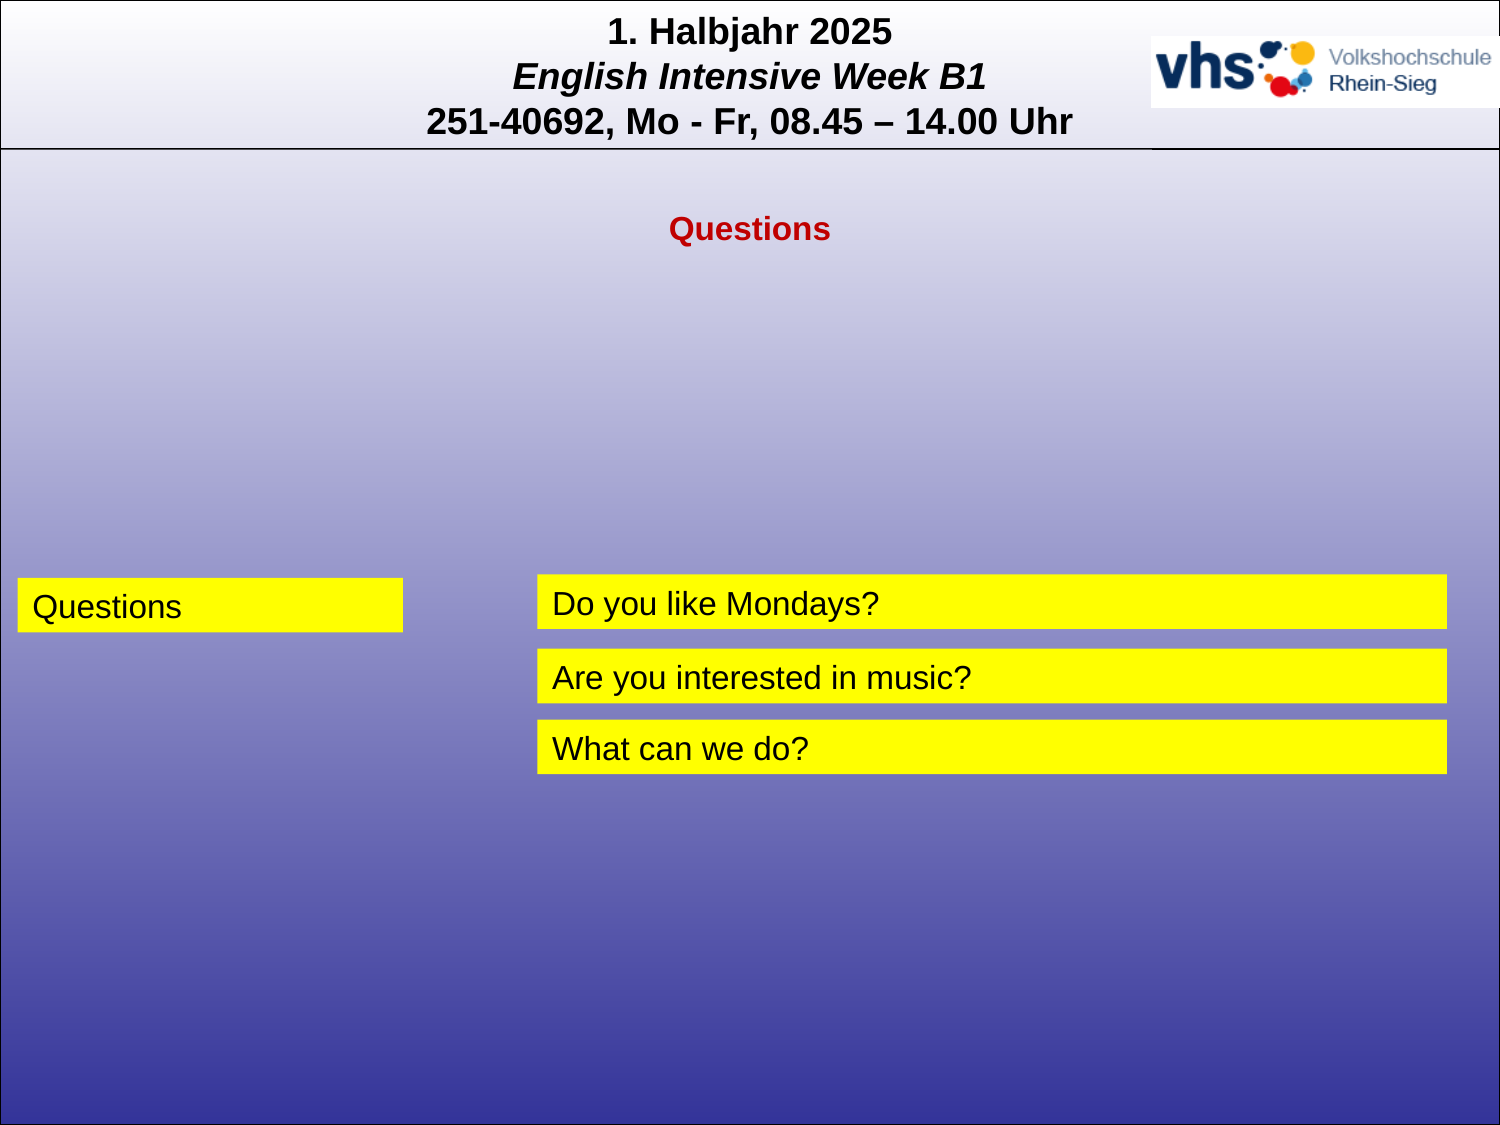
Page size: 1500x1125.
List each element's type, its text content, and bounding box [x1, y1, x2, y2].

text_box What can we do? [537, 719, 1447, 775]
text_box Do you like Mondays? [537, 574, 1447, 629]
text_box Questions [0, 199, 1500, 255]
text_box Are you interested in music? [537, 648, 1447, 704]
picture [1151, 36, 1500, 108]
text_box Questions [17, 577, 403, 633]
